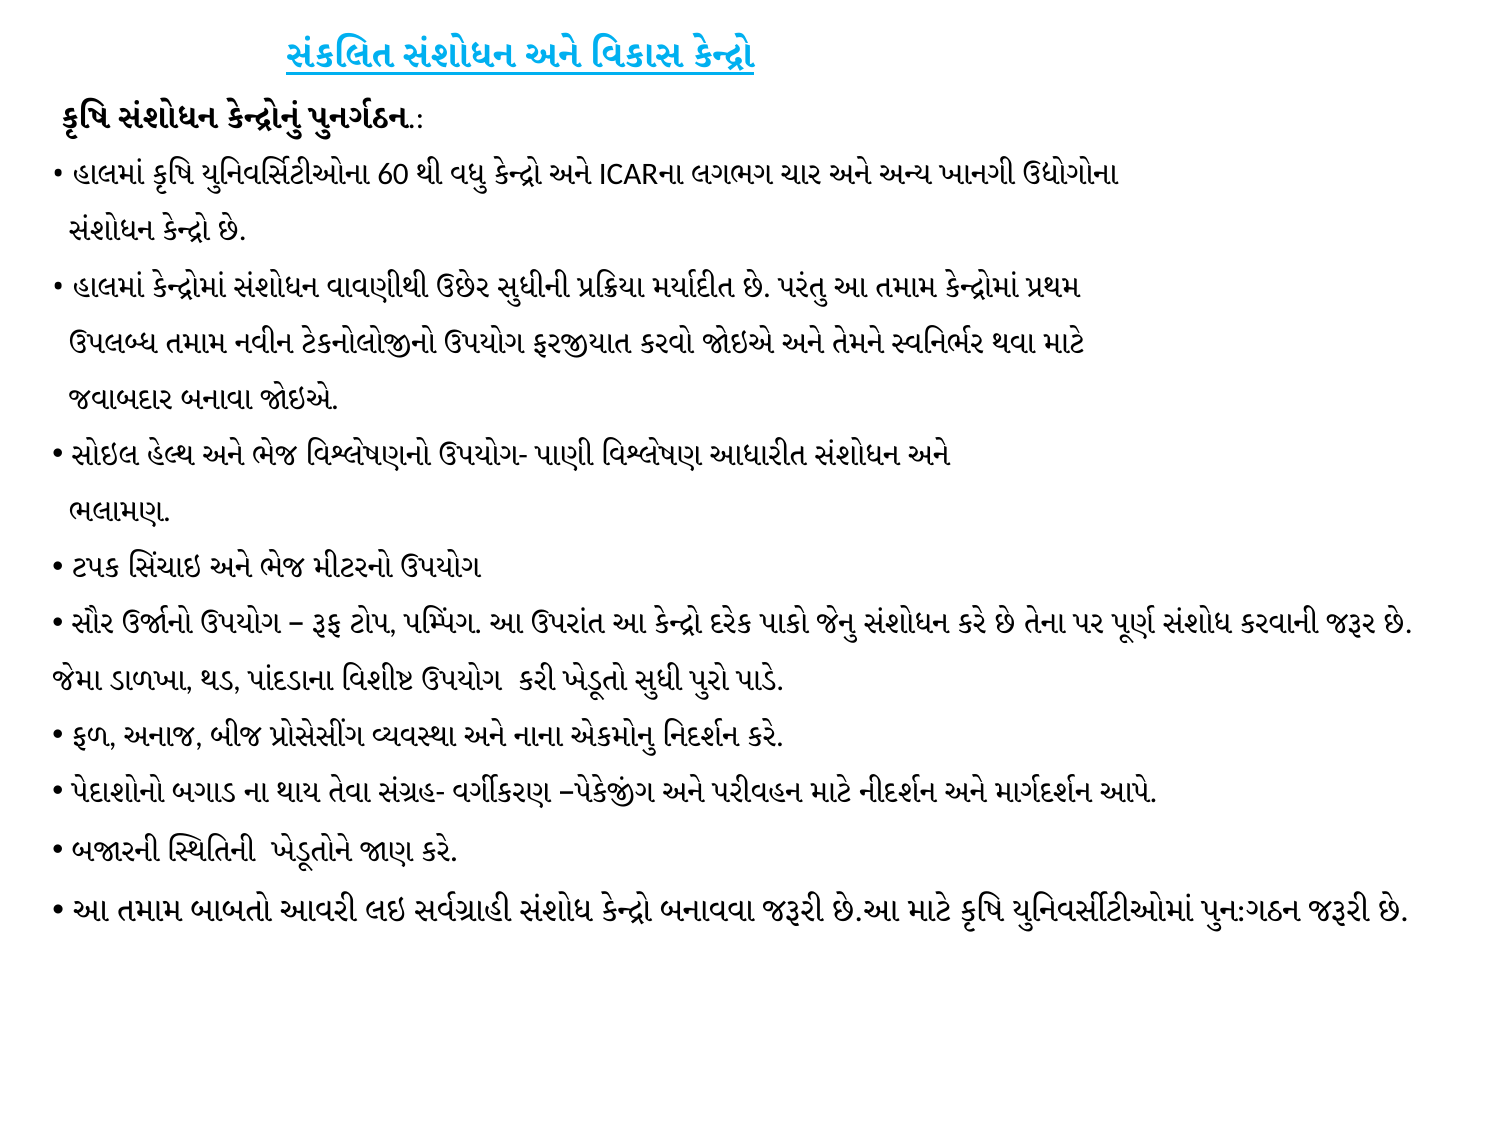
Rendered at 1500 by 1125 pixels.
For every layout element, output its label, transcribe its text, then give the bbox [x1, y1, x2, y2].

text_box સંકલિત સંશોધન અને વિકાસ કેન્દ્રો કૃષિ સંશોધન કેન્દ્રોનું પુનર્ગઠન.: • હાલમાં કૃષિ યુનિવર્સિટીઓના 60 થી વધુ કેન્દ્રો અને ICARના લગભગ ચાર અને અન્ય ખાનગી ઉદ્યોગોના સંશોધન કેન્દ્રો છે. • હાલમાં કેન્દ્રોમાં સંશોધન વાવણીથી ઉછેર સુધીની પ્રક્રિયા મર્યાદીત છે. પરંતુ આ તમામ કેન્દ્રોમાં પ્રથમ ઉપલબ્ધ તમામ નવીન ટેકનોલોજીનો ઉપયોગ ફરજીયાત કરવો જોઇએ અને તેમને સ્વનિર્ભર થવા માટે જવાબદાર બનાવા જોઇએ. સોઇલ હેલ્થ અને ભેજ વિશ્લેષણનો ઉપયોગ- પાણી વિશ્લેષણ આધારીત સંશોધન અને ભલામણ. ટપક સિંચાઇ અને ભેજ મીટરનો ઉપયોગ સૌર ઉર્જાનો ઉપયોગ – રૂફ ટોપ, પમ્પિંગ. આ ઉપરાંત આ કેન્દ્રો દરેક પાકો જેનુ સંશોધન કરે છે તેના પર પૂર્ણ સંશોધ કરવાની જરૂર છે. જેમા ડાળખા, થડ, પાંદડાના વિશીષ્ટ ઉપયોગ કરી ખેડૂતો સુધી પુરો પાડે. ફળ, અનાજ, બીજ પ્રોસેસીંગ વ્યવસ્થા અને નાના એકમોનુ નિદર્શન કરે. પેદાશોનો બગાડ ના થાય તેવા સંગ્રહ- વર્ગીકરણ –પેકેજીંગ અને પરીવહન માટે નીદર્શન અને માર્ગદર્શન આપે. બજારની સ્થિતિની ખેડૂતોને જાણ કરે. આ તમામ બાબતો આવરી લઇ સર્વગ્રાહી સંશોધ કેન્દ્રો બનાવવા જરૂરી છે.આ માટે કૃષિ યુનિવર્સીટીઓમાં પુન:ગઠન જરૂરી છે. [37, 0, 1463, 936]
